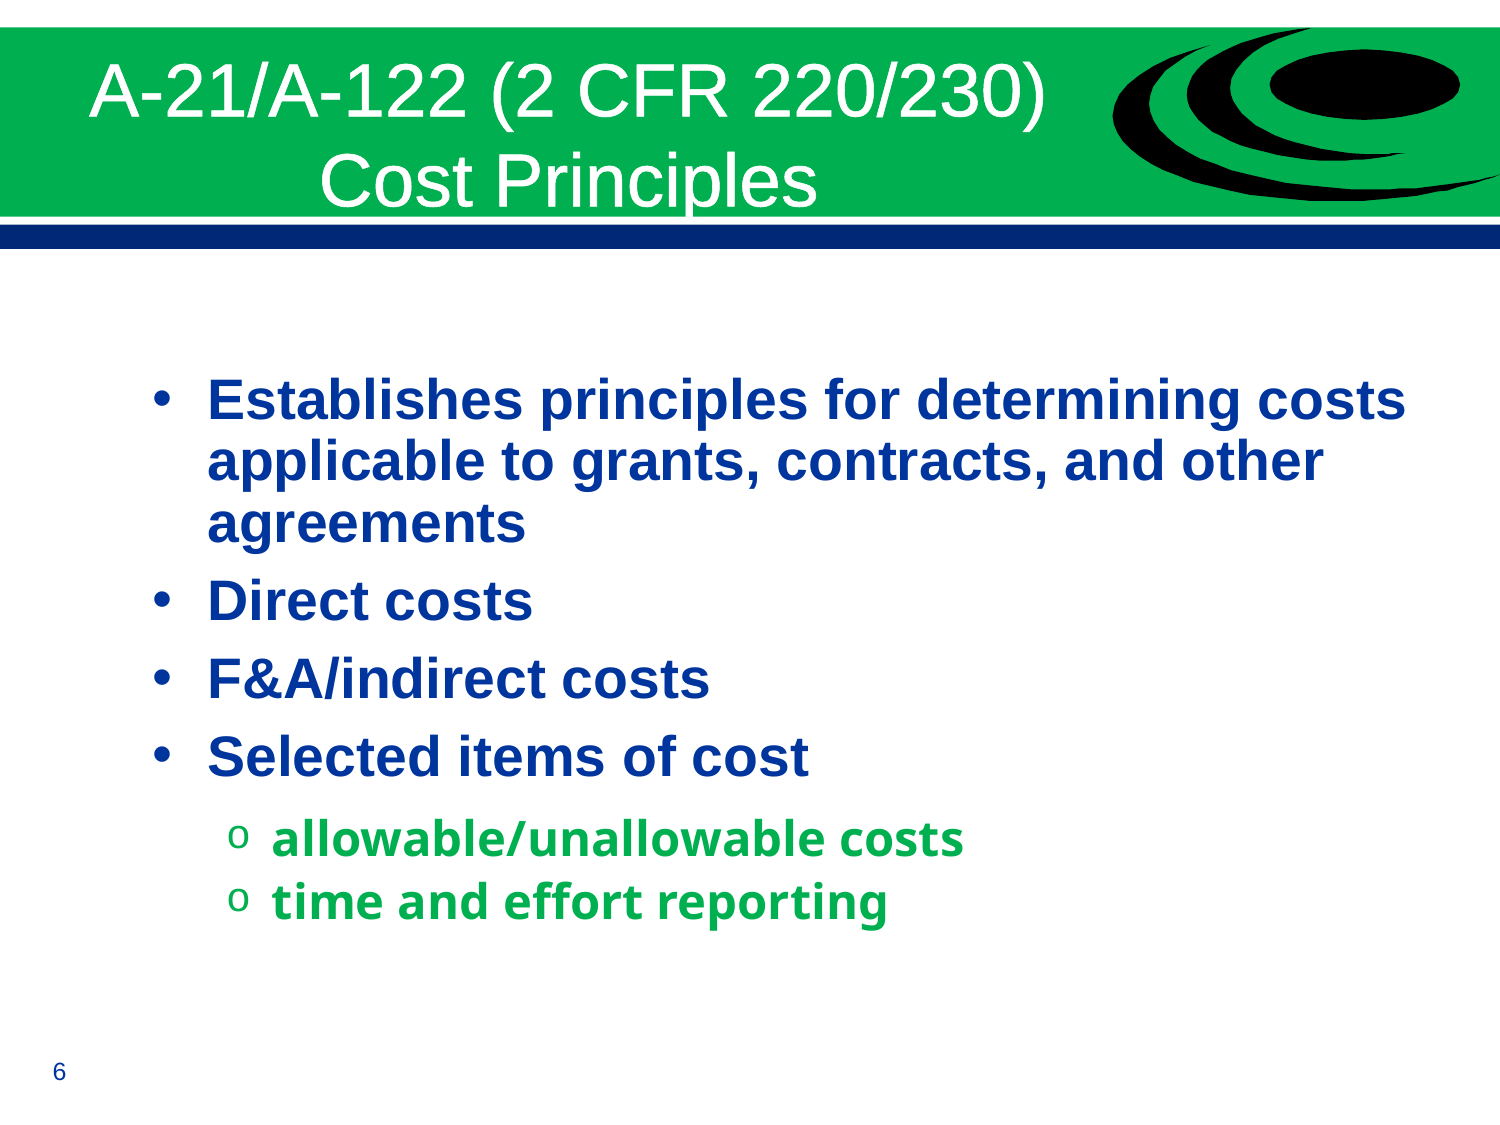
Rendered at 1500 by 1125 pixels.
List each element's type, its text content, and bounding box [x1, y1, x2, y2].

title A-21/A-122 (2 CFR 220/230) Cost Principles [0, 24, 1200, 238]
picture [1112, 27, 1500, 202]
list Establishes principles for determining costs applicable to grants, contracts, and other agreements Direct costs F&A/indirect costs Selected items of cost allowable/unallowable costs time and effort reporting [137, 362, 1442, 943]
slide_number 6 [37, 1040, 388, 1100]
